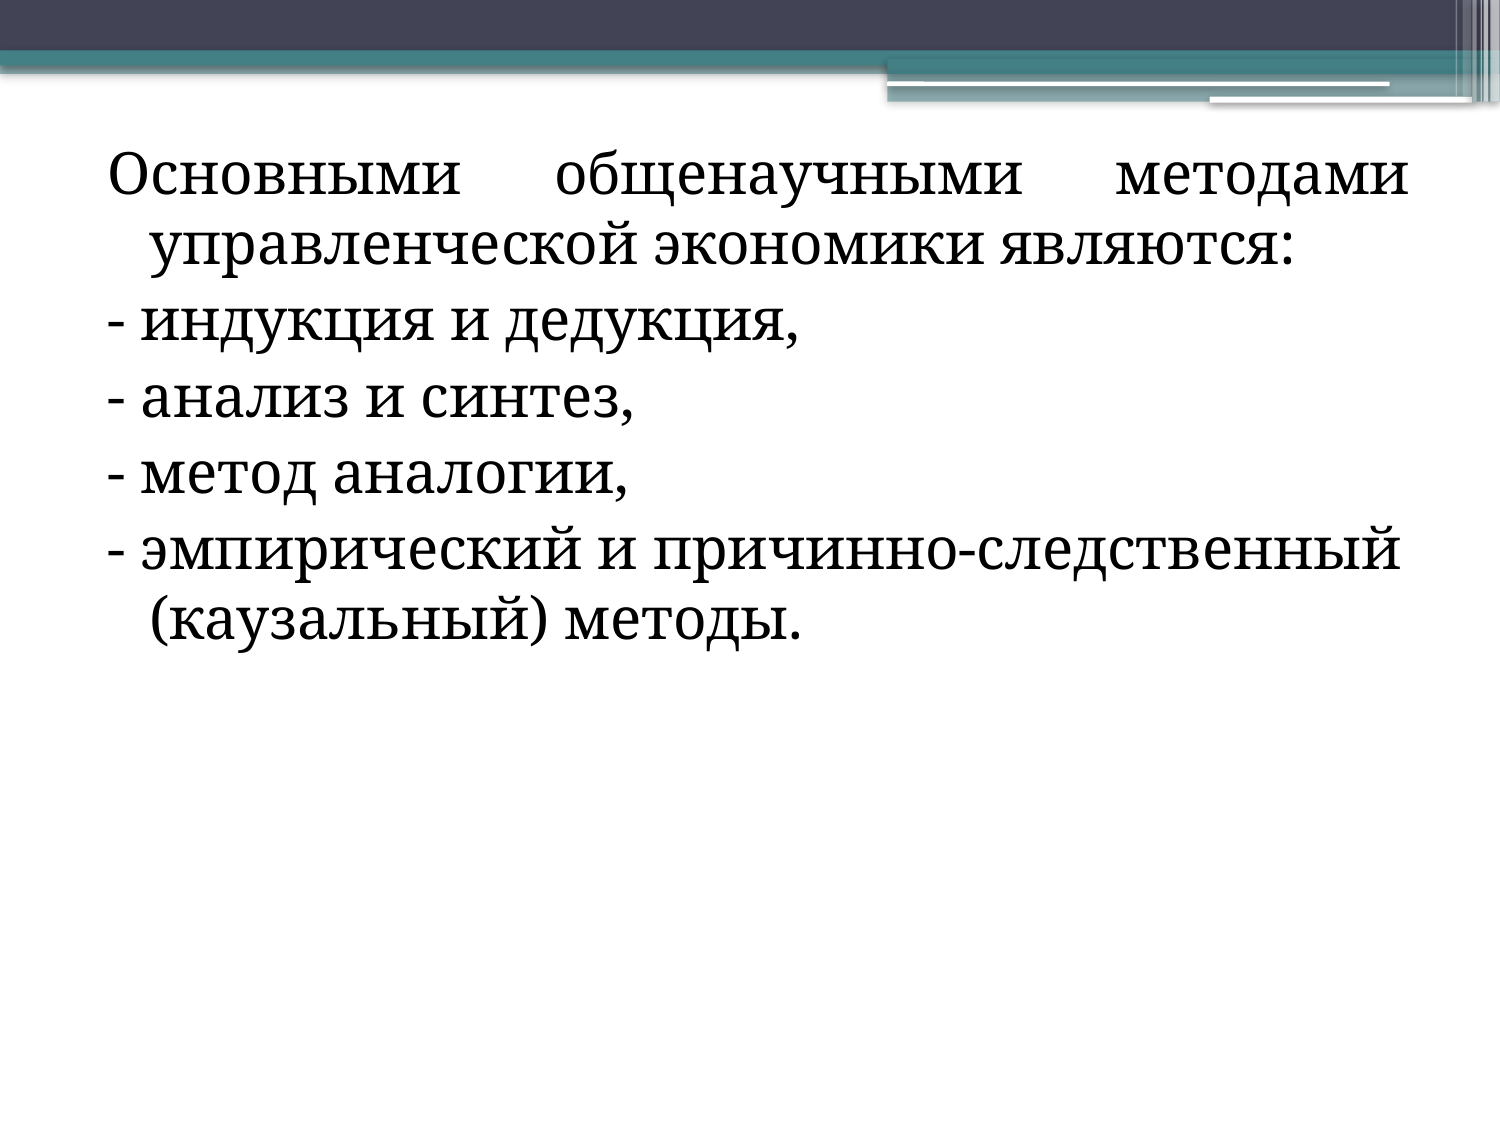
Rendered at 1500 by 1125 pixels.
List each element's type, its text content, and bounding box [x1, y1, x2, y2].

list Основными общенаучными методами управленческой экономики являются: - индукция и дедукция, - анализ и синтез, - метод аналогии, - эмпирический и причинно-следственный (каузальный) методы. [75, 128, 1425, 1079]
